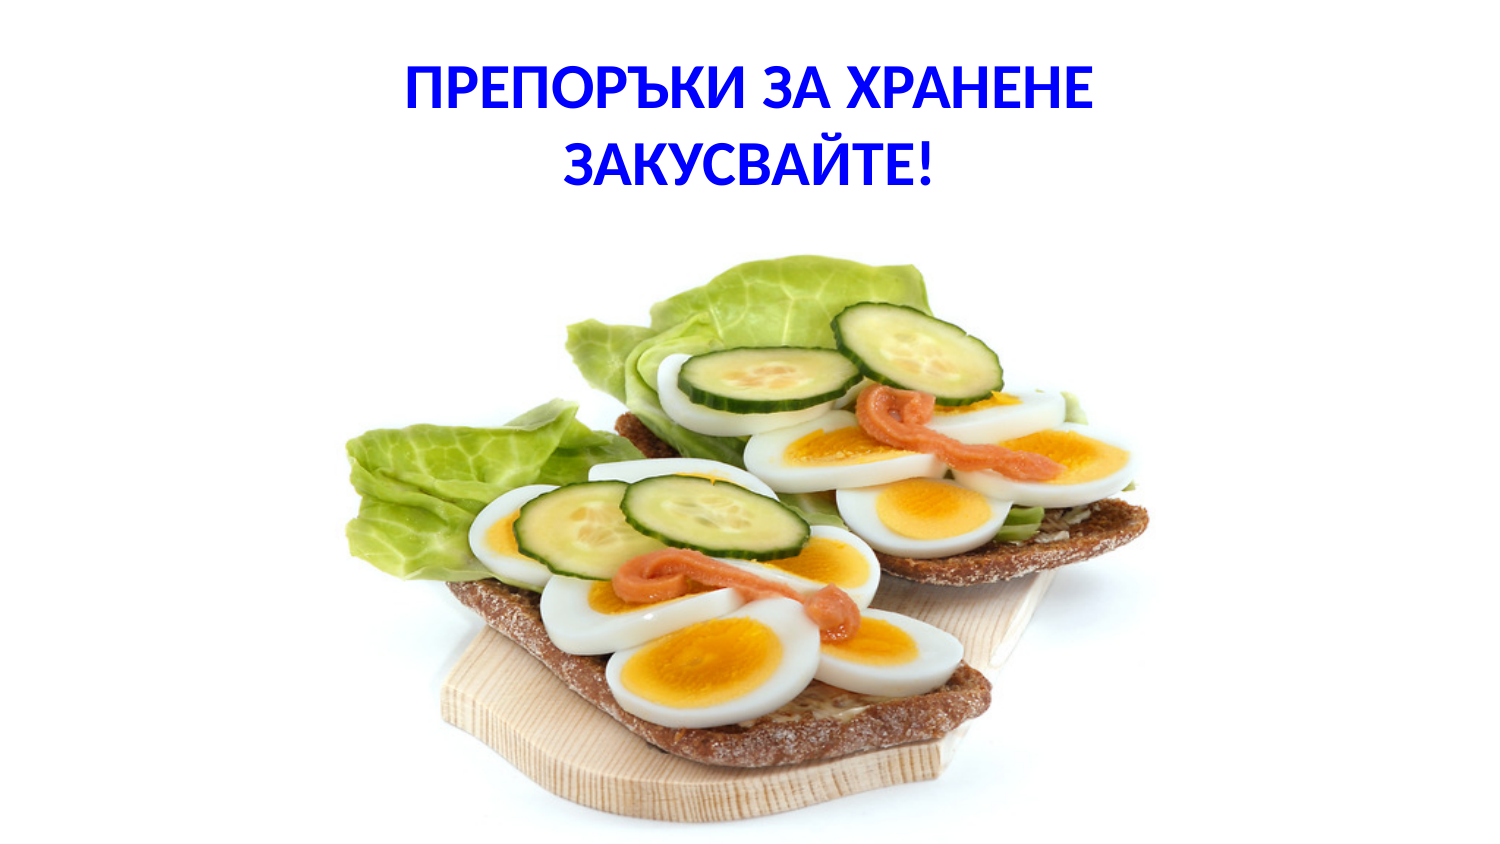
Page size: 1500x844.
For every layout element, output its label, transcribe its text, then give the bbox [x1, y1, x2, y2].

picture [299, 209, 1238, 844]
title ПРЕПОРЪКИ ЗА ХРАНЕНЕ ЗАКУСВАЙТЕ! [75, 35, 1425, 207]
